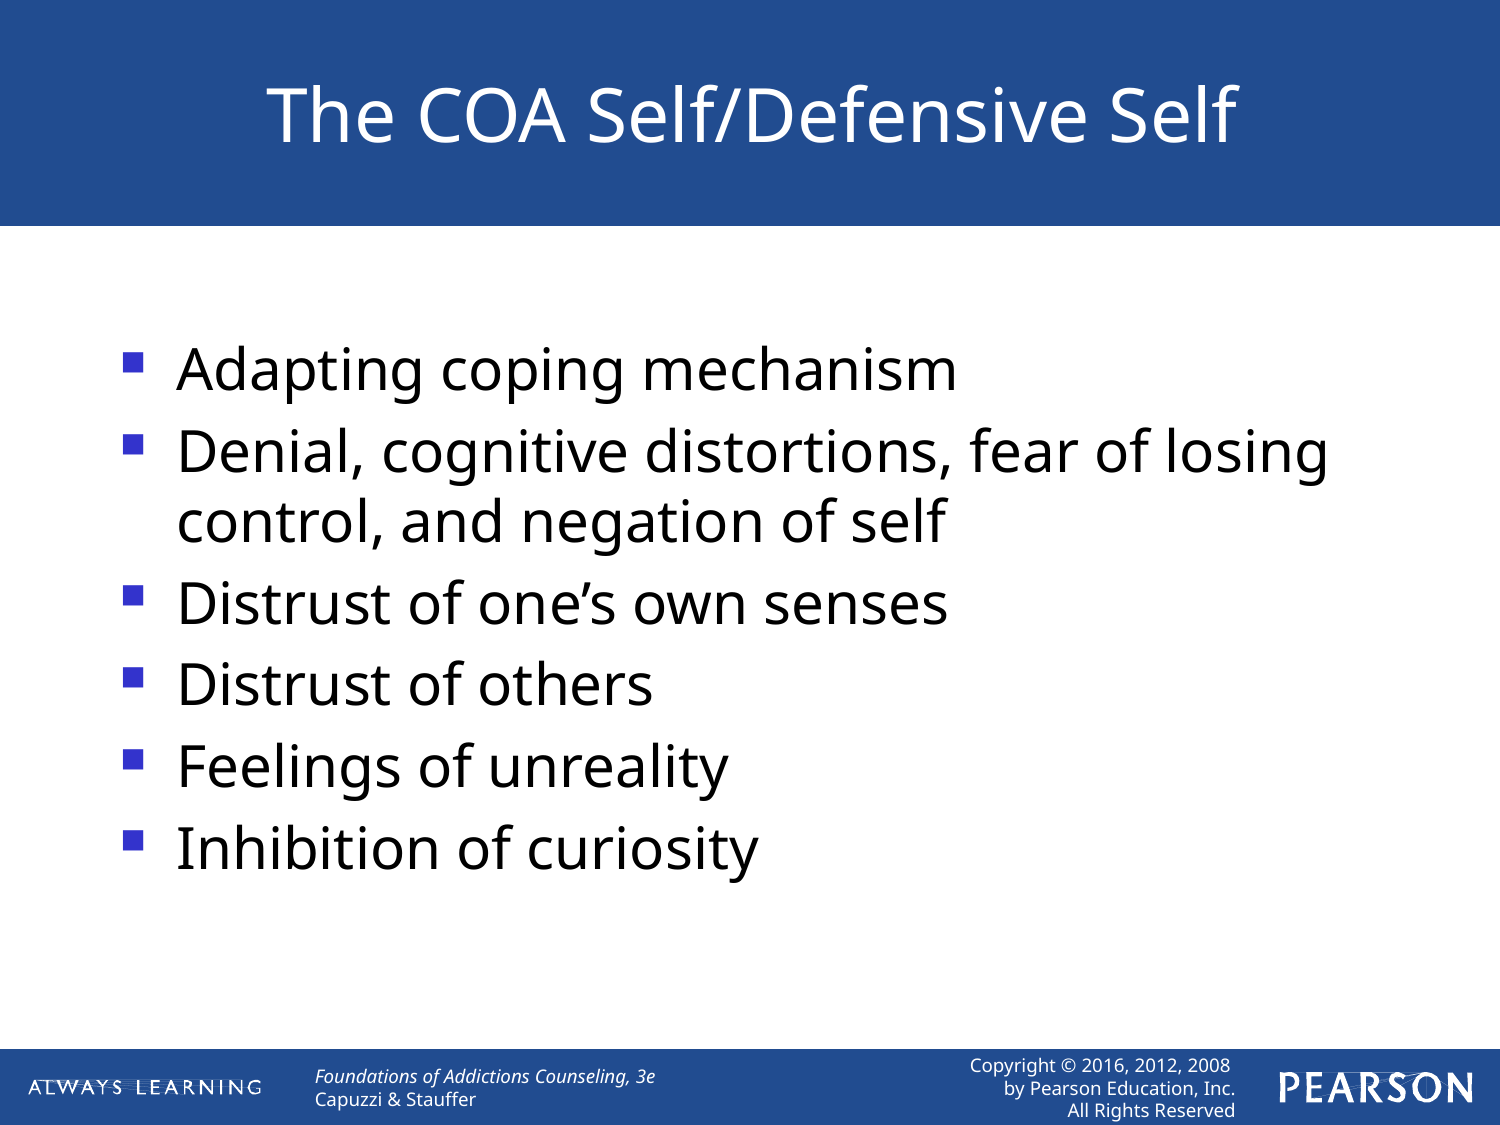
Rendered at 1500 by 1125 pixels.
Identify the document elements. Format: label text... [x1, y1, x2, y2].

text_box Adapting coping mechanism Denial, cognitive distortions, fear of losing control, and negation of self Distrust of one’s own senses Distrust of others Feelings of unreality Inhibition of curiosity [105, 324, 1381, 1000]
text_box [290, 1049, 299, 1125]
picture [0, 1049, 290, 1125]
picture [1249, 1049, 1500, 1125]
text_box Foundations of Addictions Counseling, 3e Capuzzi & Stauffer [299, 1049, 737, 1125]
text_box Copyright © 2016, 2012, 2008 by Pearson Education, Inc. All Rights Reserved [737, 1049, 1248, 1125]
title The COA Self/Defensive Self [0, 0, 1500, 226]
